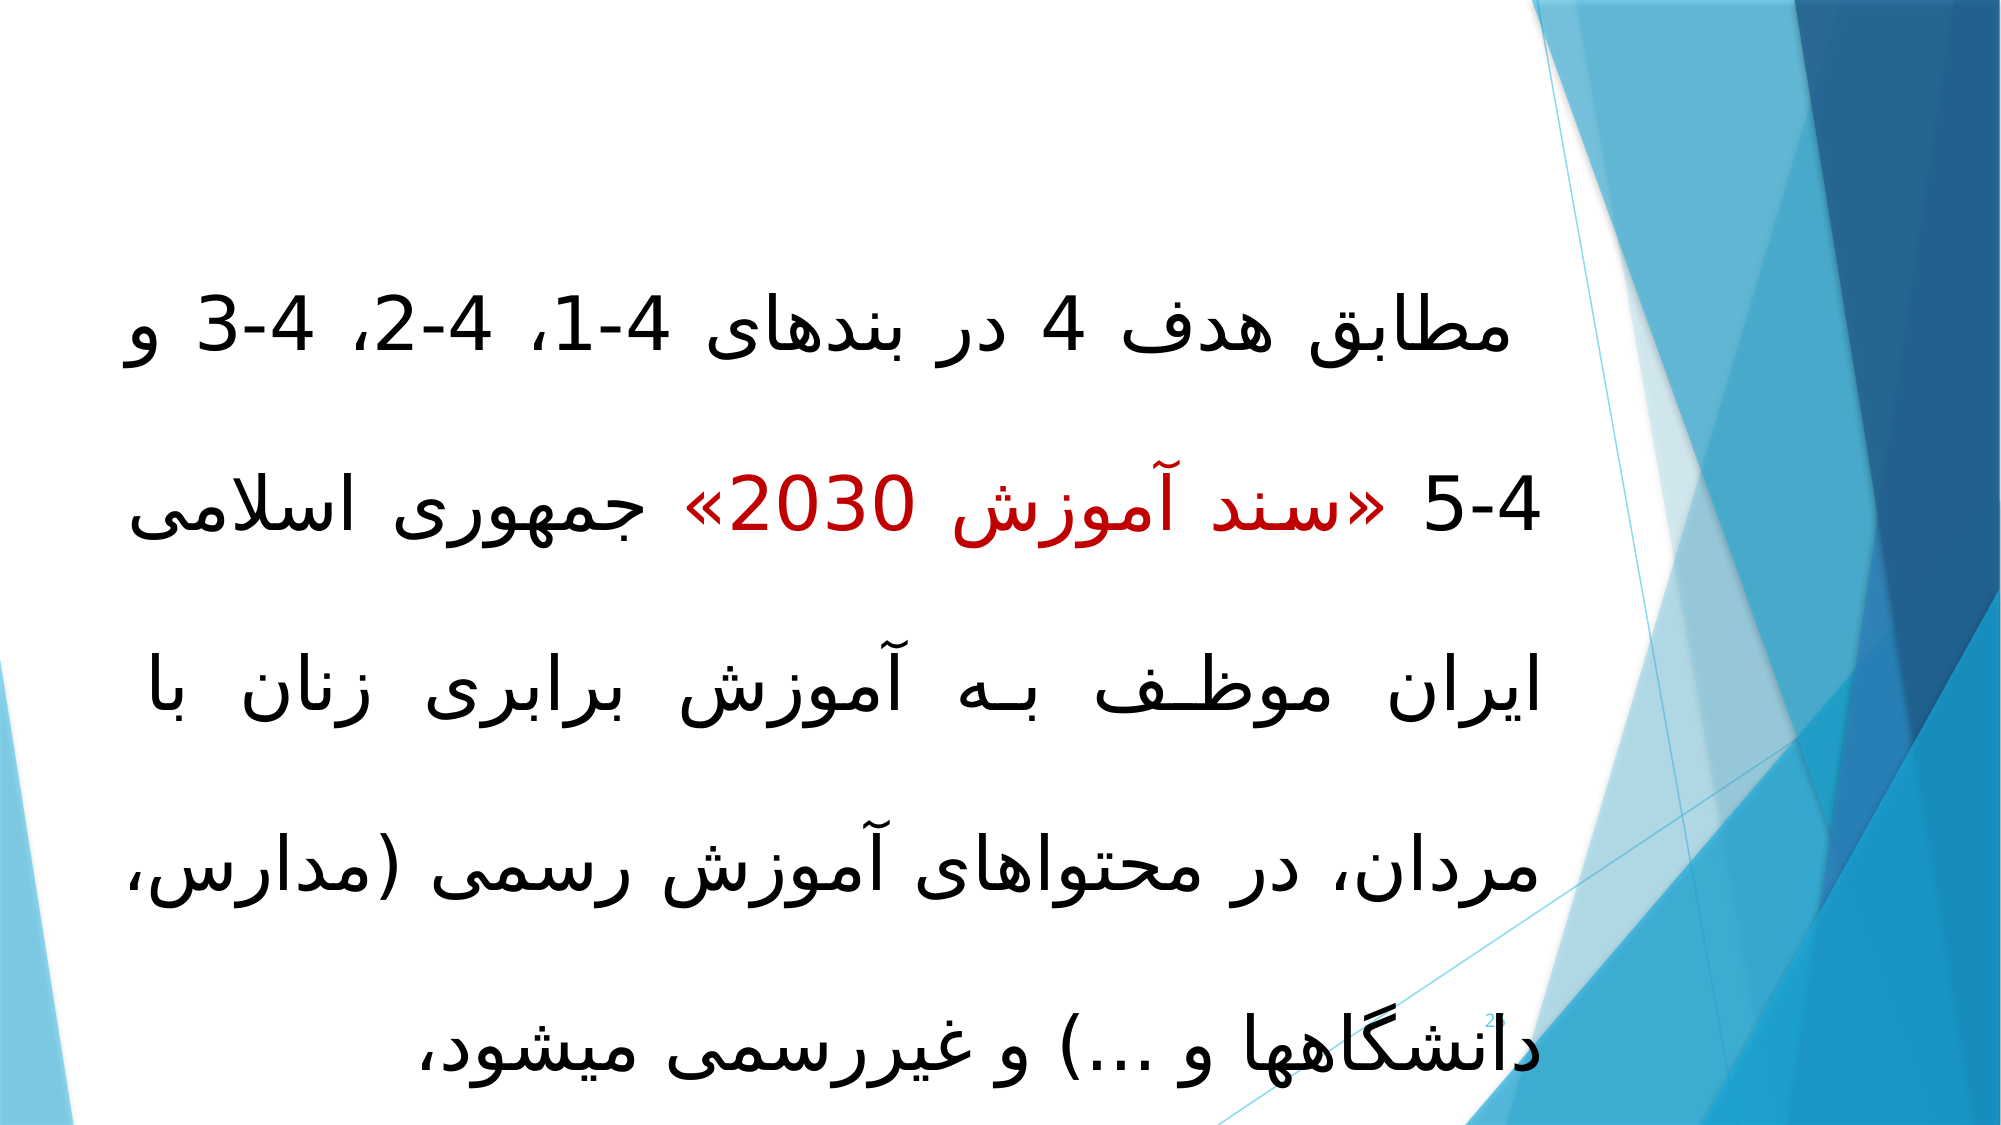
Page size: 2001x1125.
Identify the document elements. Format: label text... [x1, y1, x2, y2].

slide_number 25 [1409, 991, 1522, 1051]
text_box مطابق هدف 4 در بندهای 4-1، 4-2، 4-3 و 4-5 «سند آموزش 2030» جمهوری اسلامی ایران موظف به آموزش برابری زنان با مردان، در محتواهای آموزش رسمی (مدارس، دانشگاه­ها و ...) و غیررسمی می­شود، [104, 178, 1607, 1093]
